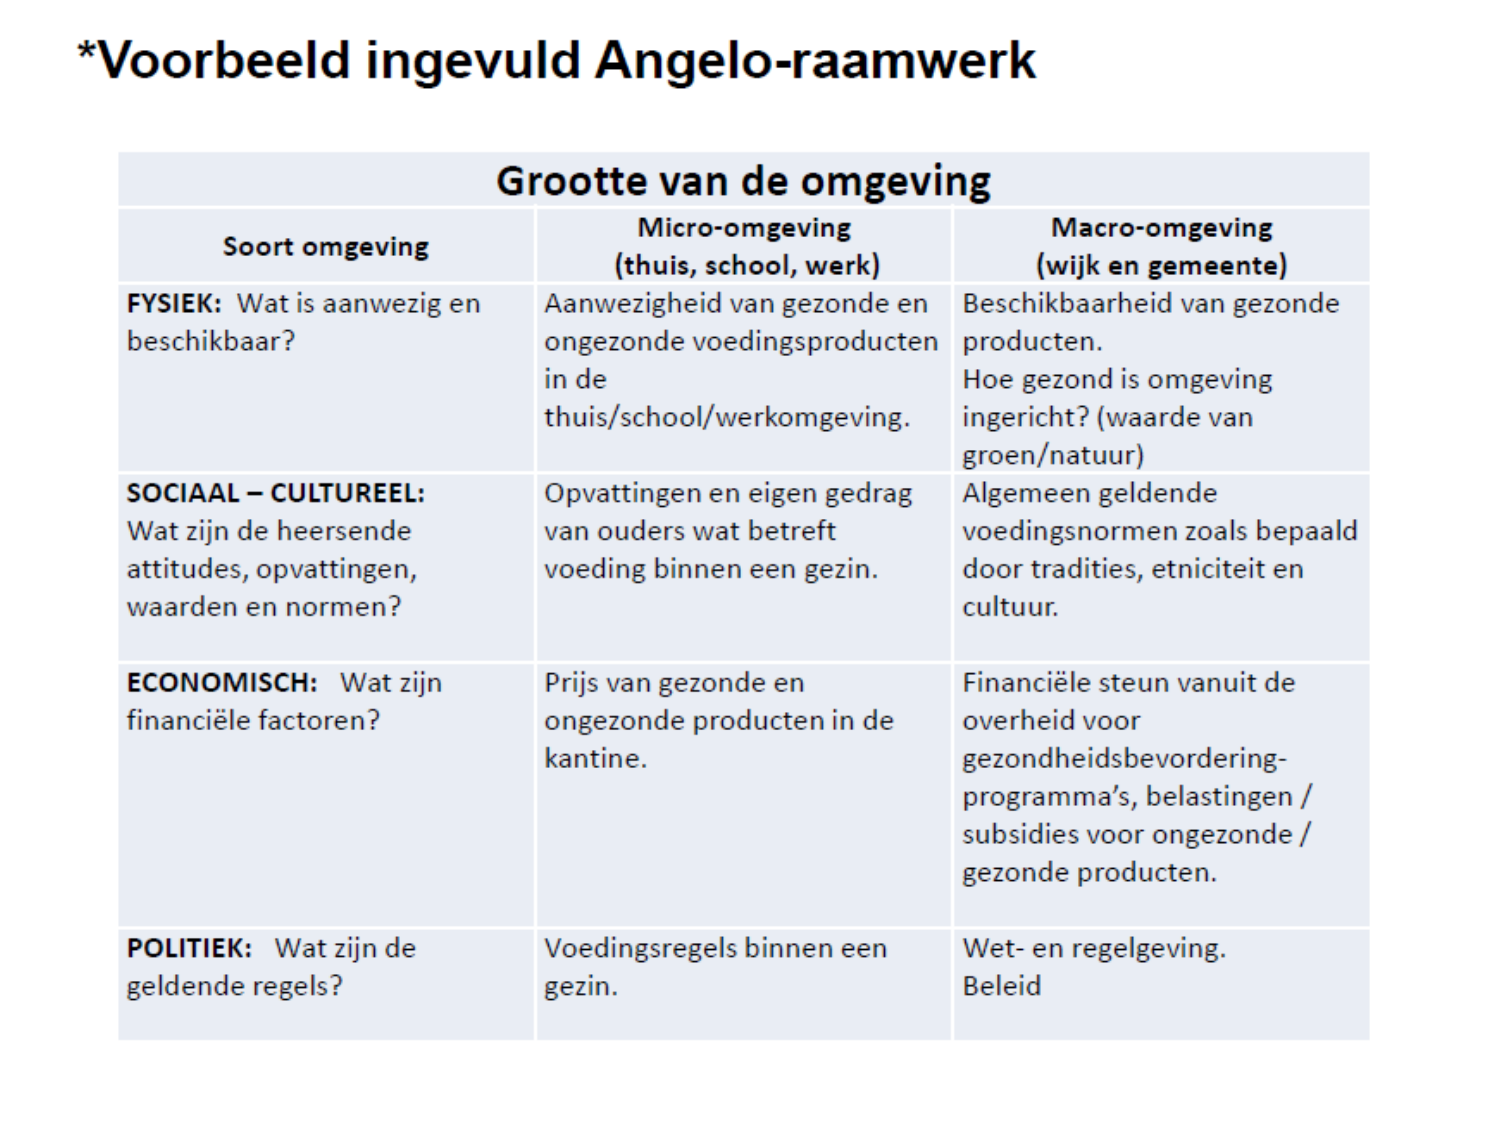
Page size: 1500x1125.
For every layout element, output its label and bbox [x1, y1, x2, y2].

picture [41, 19, 1447, 1097]
